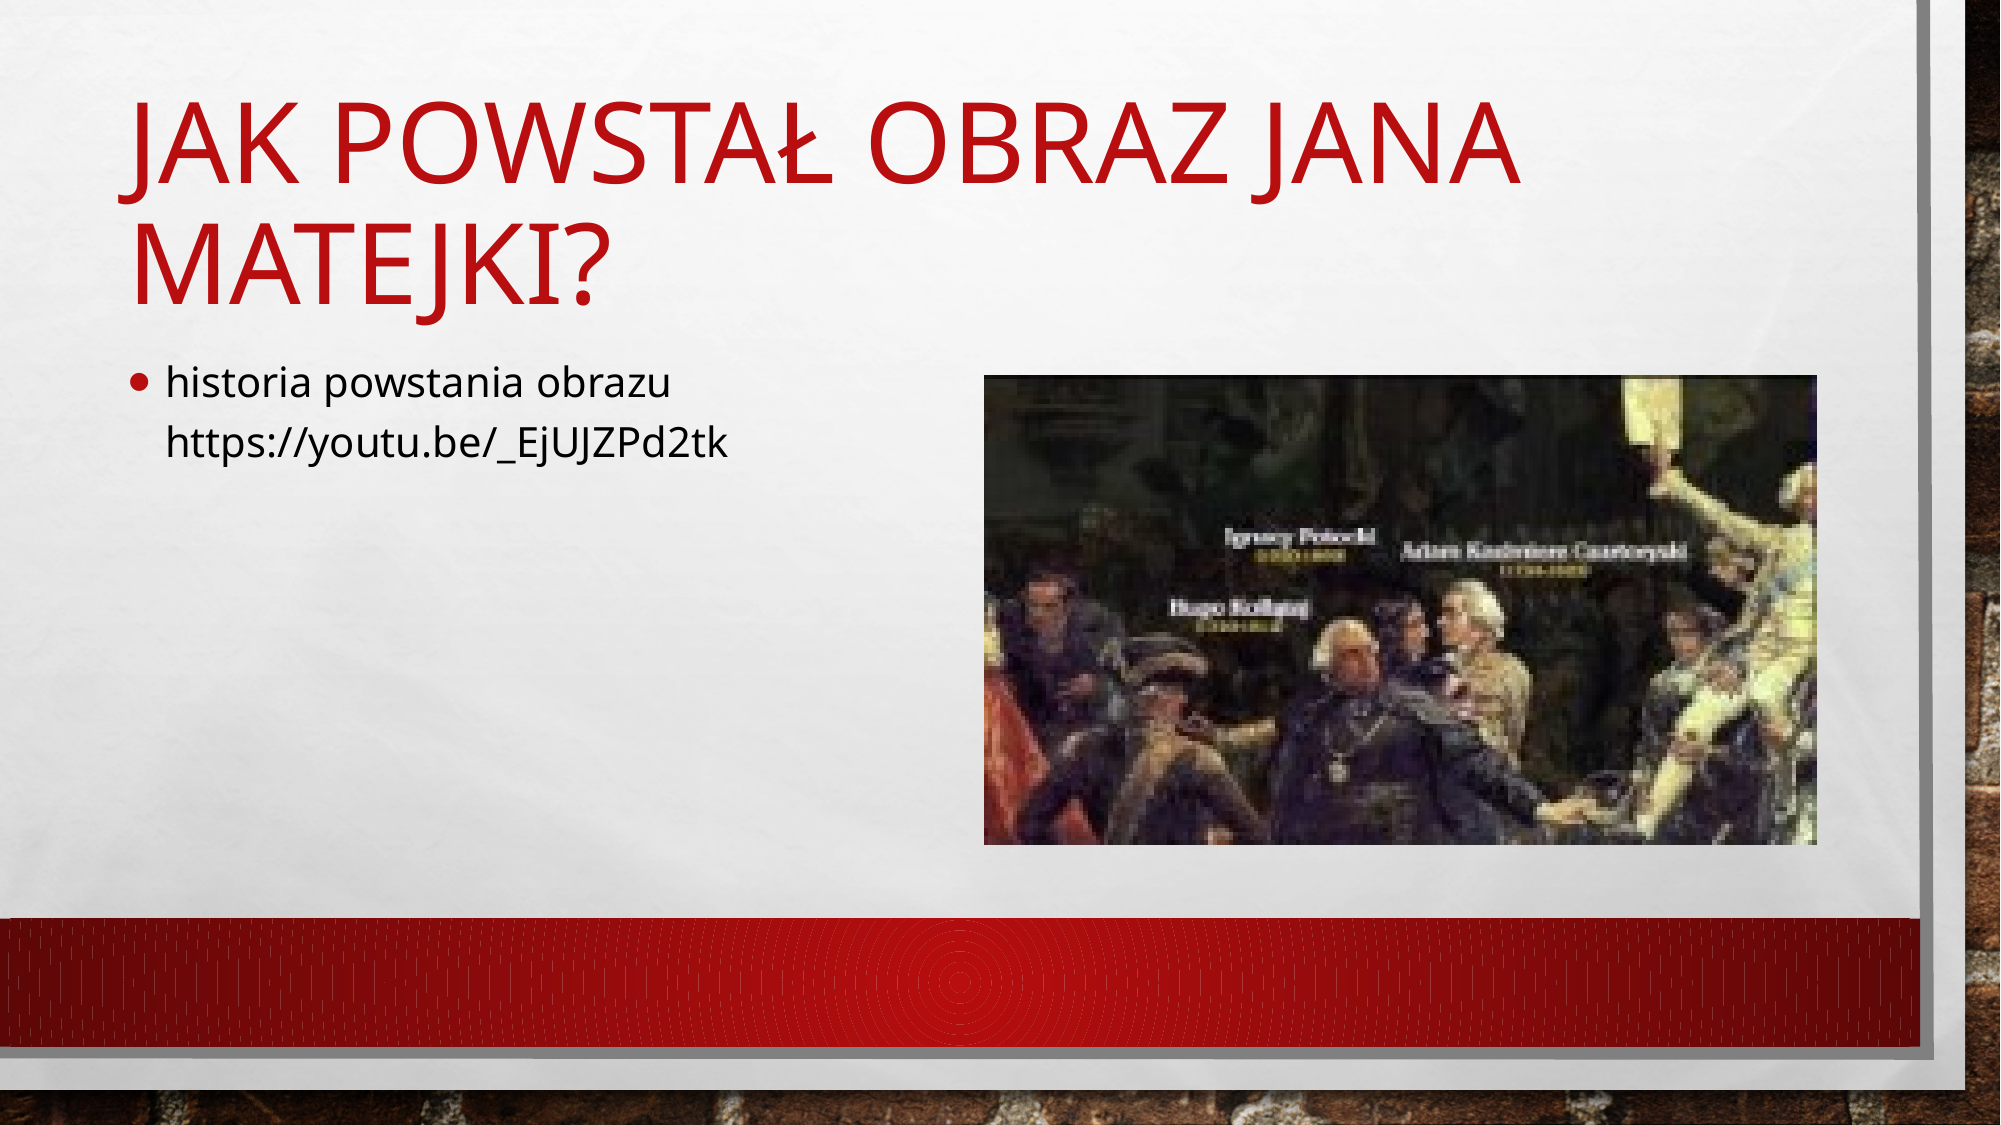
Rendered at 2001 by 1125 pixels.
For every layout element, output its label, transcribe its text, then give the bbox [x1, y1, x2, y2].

list historia powstania obrazu https://youtu.be/_EjUJZPd2tk [112, 338, 948, 882]
title Jak powstał obraz Jana Matejki? [112, 112, 1818, 303]
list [983, 374, 1818, 846]
picture [0, 0, 2000, 1125]
